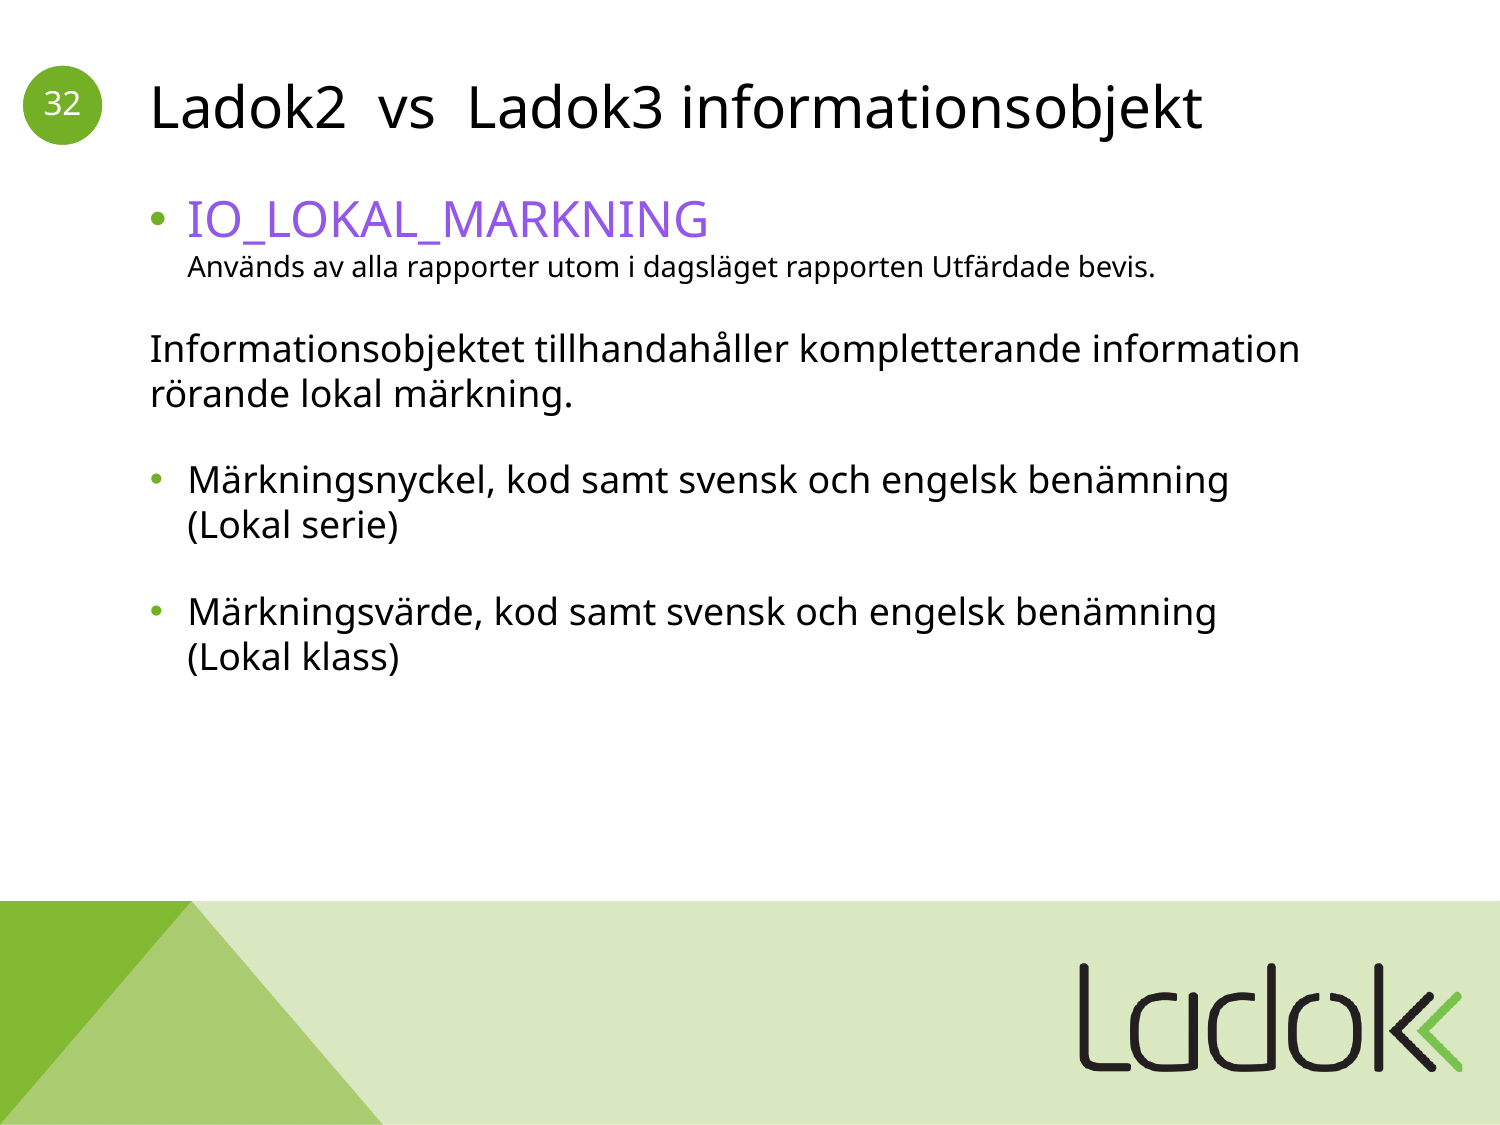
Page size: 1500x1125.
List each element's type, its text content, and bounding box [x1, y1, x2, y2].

picture [0, 901, 1500, 1125]
list IO_LOKAL_MARKNING Används av alla rapporter utom i dagsläget rapporten Utfärdade bevis. Informationsobjektet tillhandahåller kompletterande information rörande lokal märkning. Märkningsnyckel, kod samt svensk och engelsk benämning (Lokal serie) Märkningsvärde, kod samt svensk och engelsk benämning (Lokal klass) [134, 180, 1369, 870]
title Ladok2 vs Ladok3 informationsobjekt [134, 59, 1369, 150]
